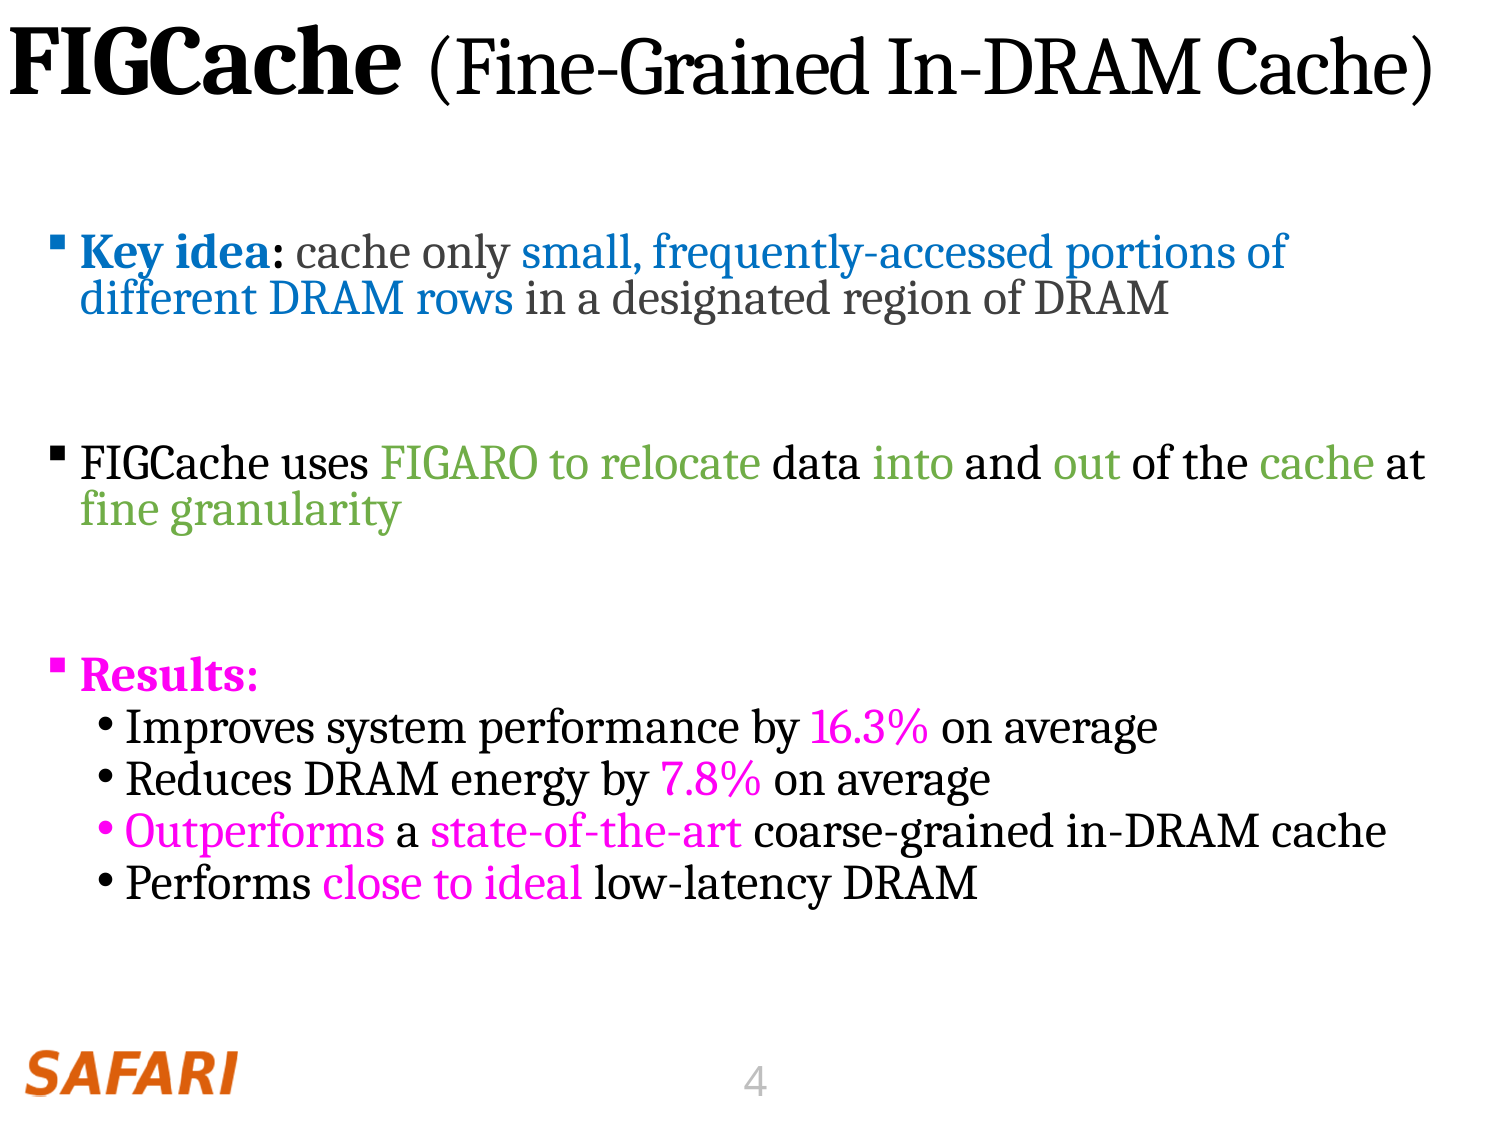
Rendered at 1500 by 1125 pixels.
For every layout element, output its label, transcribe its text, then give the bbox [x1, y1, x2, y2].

title FIGCache (Fine-Grained In-DRAM Cache) [0, 22, 1500, 94]
text_box 4 [537, 1060, 775, 1106]
list Key idea: cache only small, frequently-accessed portions of different DRAM rows in a designated region of DRAM FIGCache uses FIGARO to relocate data into and out of the cache at fine granularity Results: Improves system performance by 16.3% on average Reduces DRAM energy by 7.8% on average Outperforms a state-of-the-art coarse-grained in-DRAM cache Performs close to ideal low-latency DRAM [31, 224, 1469, 925]
picture [24, 1049, 238, 1097]
